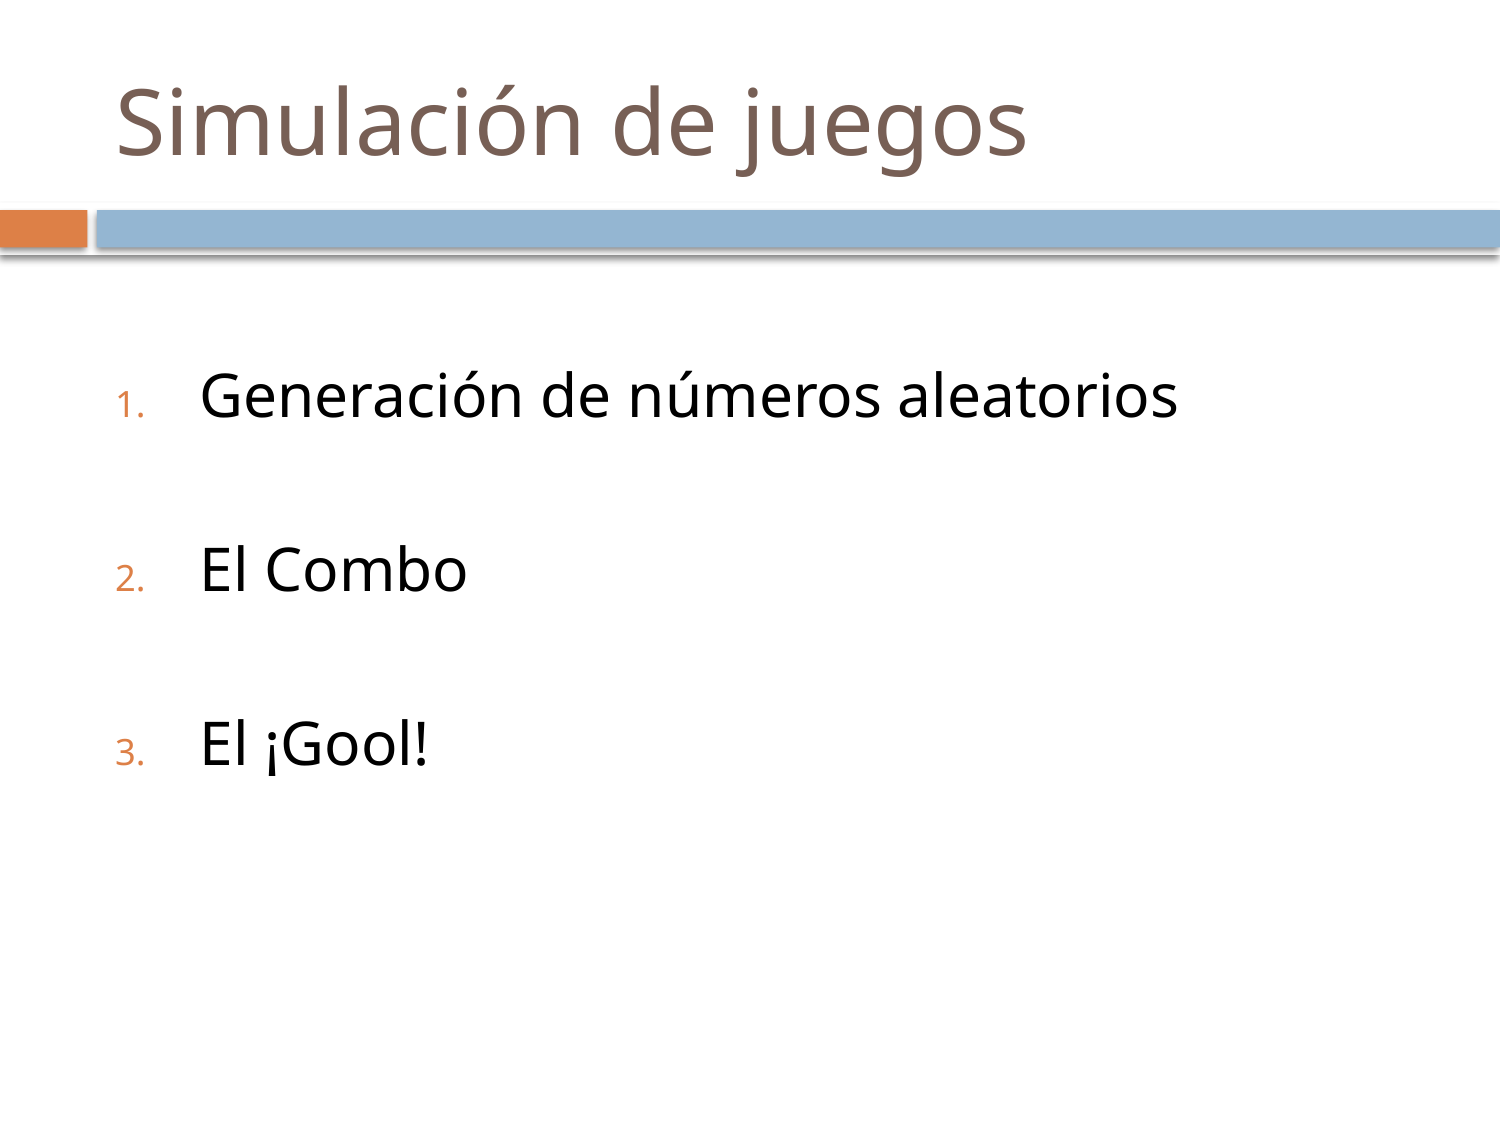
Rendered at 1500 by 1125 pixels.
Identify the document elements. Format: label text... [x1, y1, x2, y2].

title Simulación de juegos [100, 37, 1438, 200]
list Generación de números aleatorios El Combo El ¡Gool! [100, 262, 1438, 1000]
